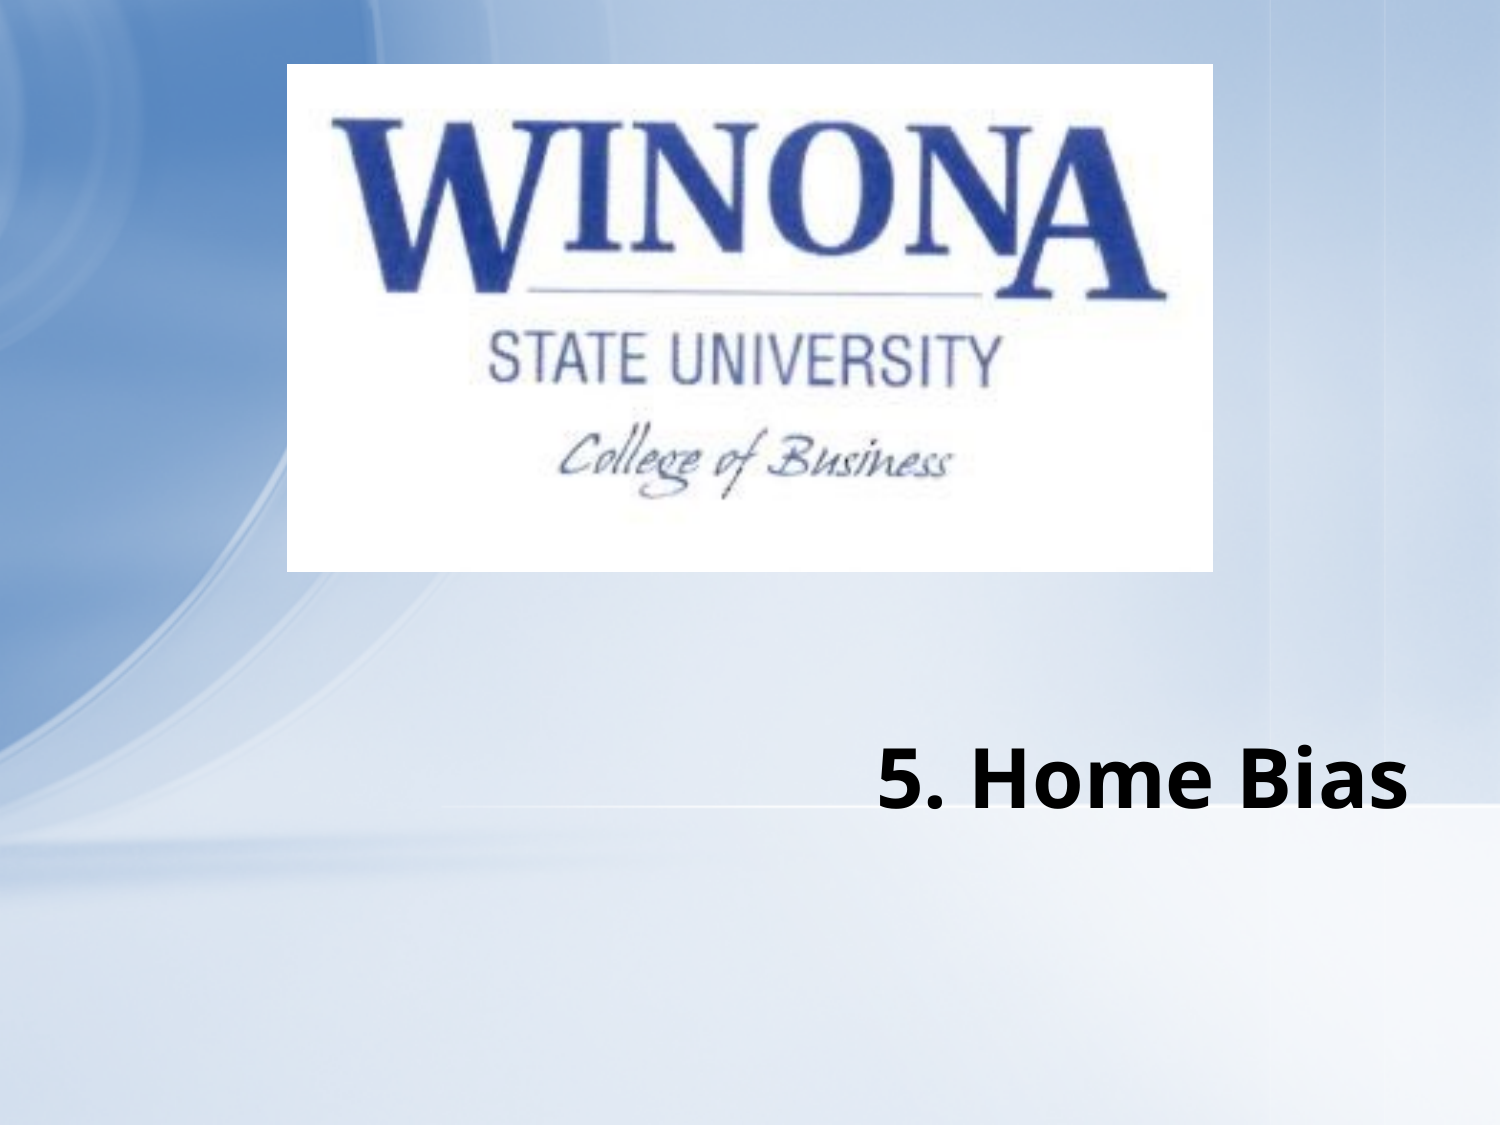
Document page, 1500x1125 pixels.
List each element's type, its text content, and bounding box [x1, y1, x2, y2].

picture [0, 0, 1500, 1125]
title 5. Home Bias [181, 591, 1425, 833]
